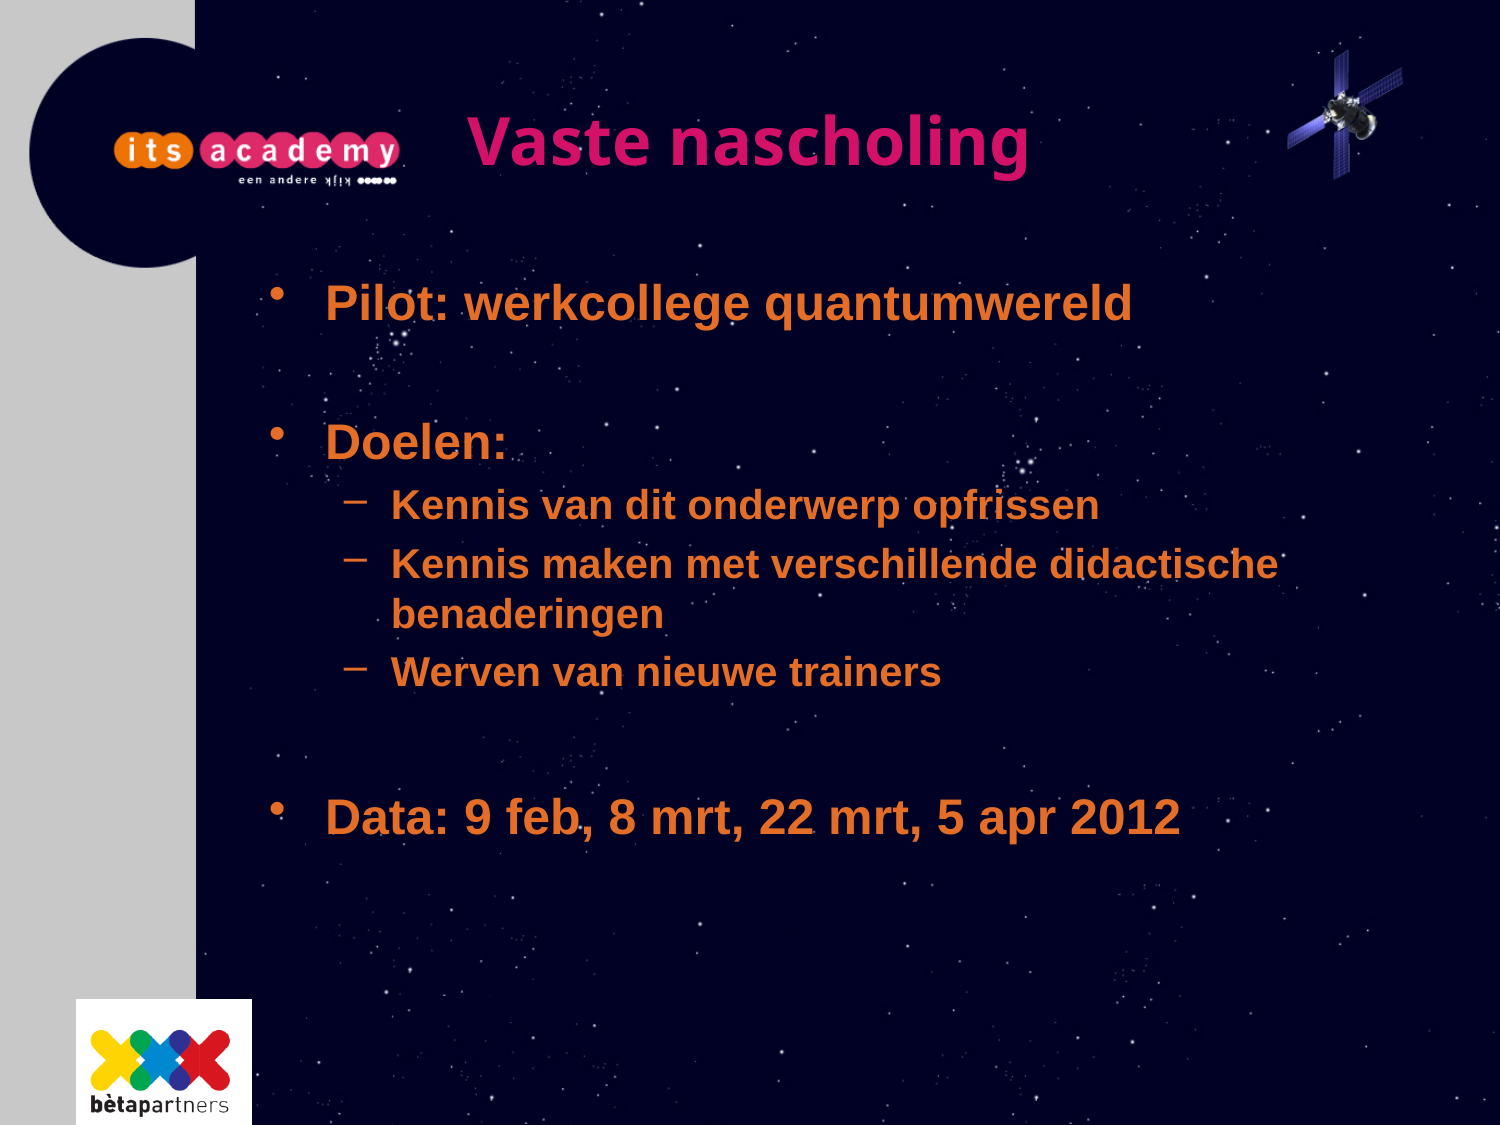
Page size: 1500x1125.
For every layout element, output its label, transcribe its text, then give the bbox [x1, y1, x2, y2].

list Pilot: werkcollege quantumwereld Doelen: Kennis van dit onderwerp opfrissen Kennis maken met verschillende didactische benaderingen Werven van nieuwe trainers Data: 9 feb, 8 mrt, 22 mrt, 5 apr 2012 [253, 262, 1425, 1005]
picture [0, 0, 1500, 1125]
title Vaste nascholing [75, 45, 1425, 233]
